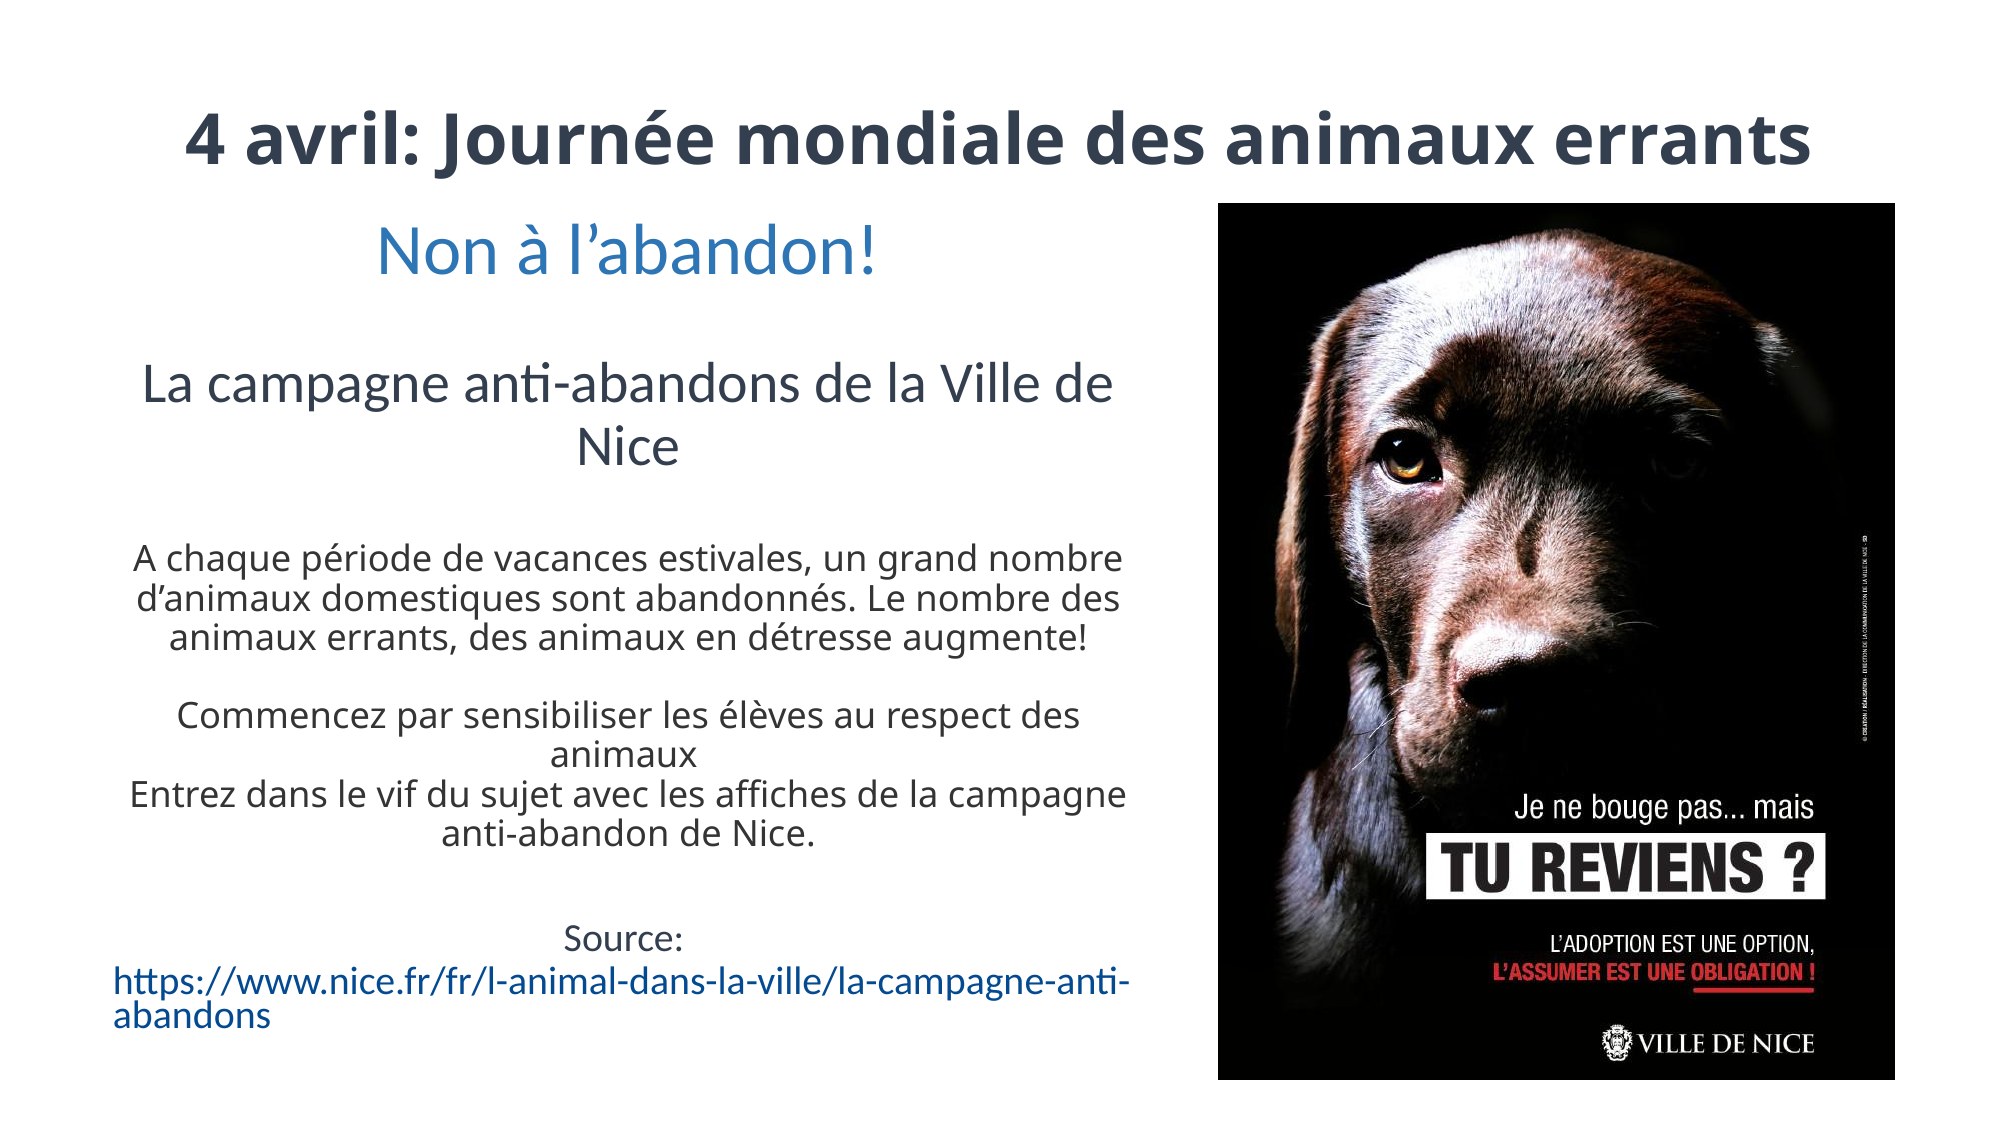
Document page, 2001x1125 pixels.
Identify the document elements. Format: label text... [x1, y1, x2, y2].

picture [1218, 203, 1895, 1080]
text_box 4 avril: Journée mondiale des animaux errants [63, 54, 1937, 188]
title Non à l’abandon! La campagne anti-abandons de la Ville de Nice A chaque période de vacances estivales, un grand nombre d’animaux domestiques sont abandonnés. Le nombre des animaux errants, des animaux en détresse augmente! Commencez par sensibiliser les élèves au respect des animaux Entrez dans le vif du sujet avec les affiches de la campagne anti-abandon de Nice. Source: https://www.nice.fr/fr/l-animal-dans-la-ville/la-campagne-anti-abandons [97, 203, 1160, 1054]
